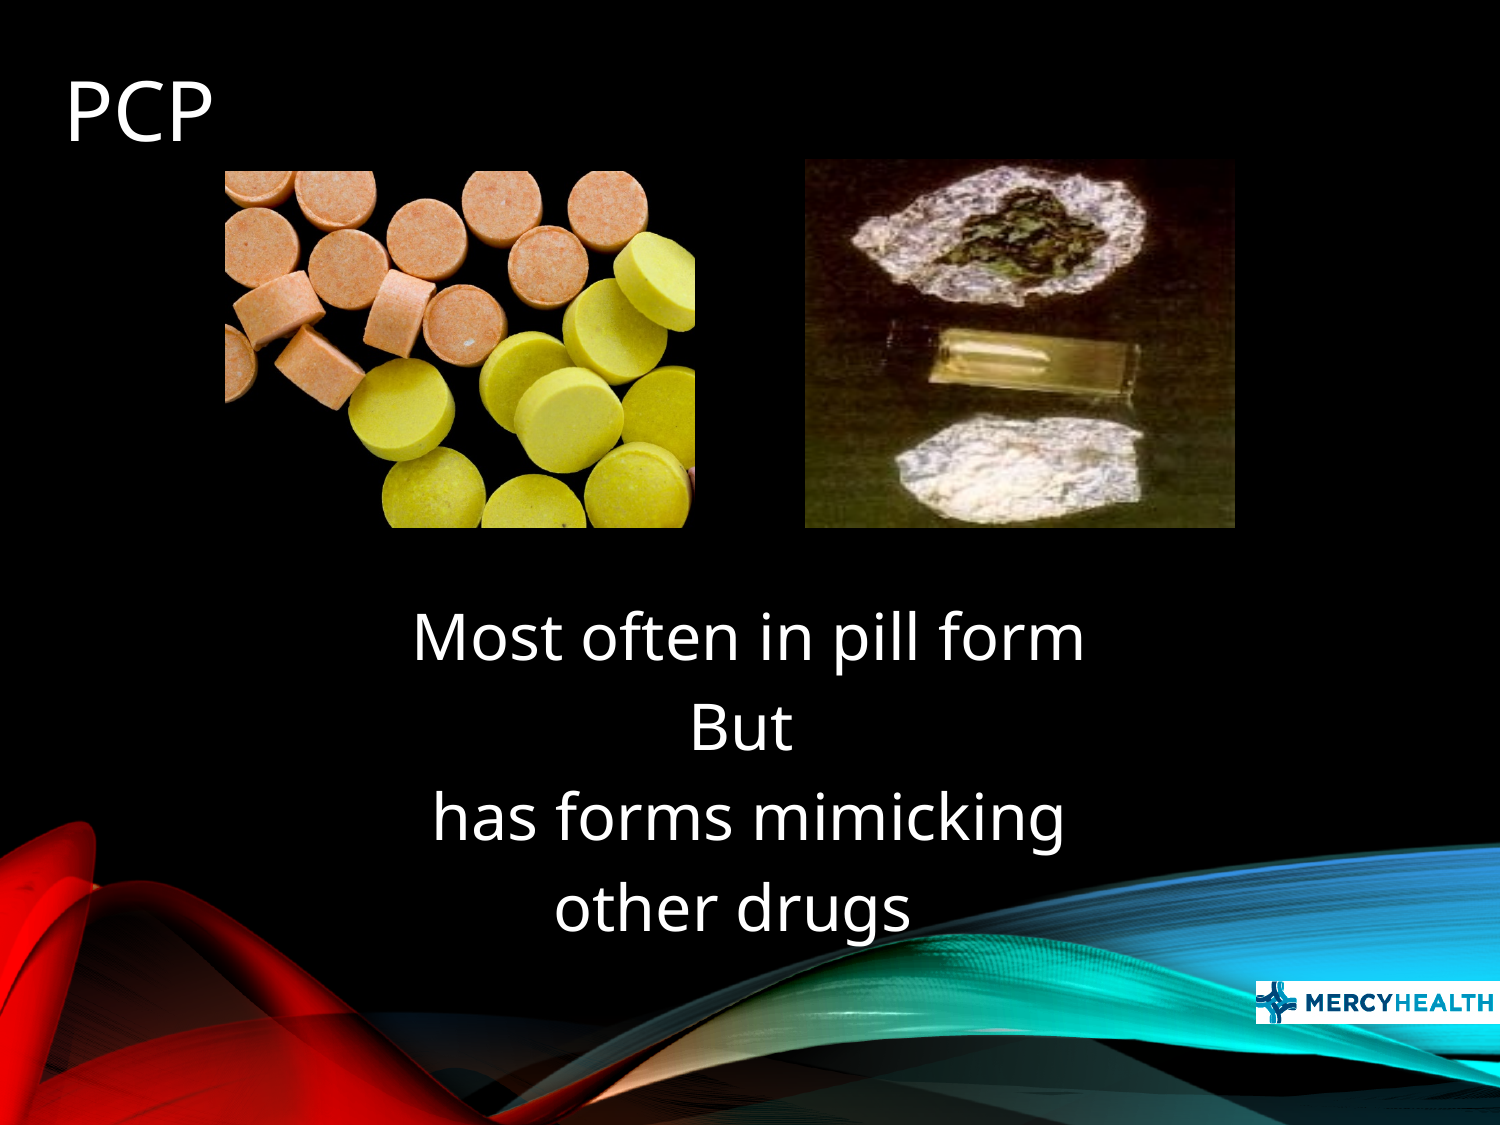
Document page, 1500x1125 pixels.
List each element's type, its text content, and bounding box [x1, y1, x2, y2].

title PCP [48, 57, 1300, 168]
list Most often in pill form But has forms mimicking other drugs [97, 597, 1403, 954]
picture [225, 171, 695, 528]
picture [0, 819, 1500, 1125]
picture [805, 159, 1235, 528]
